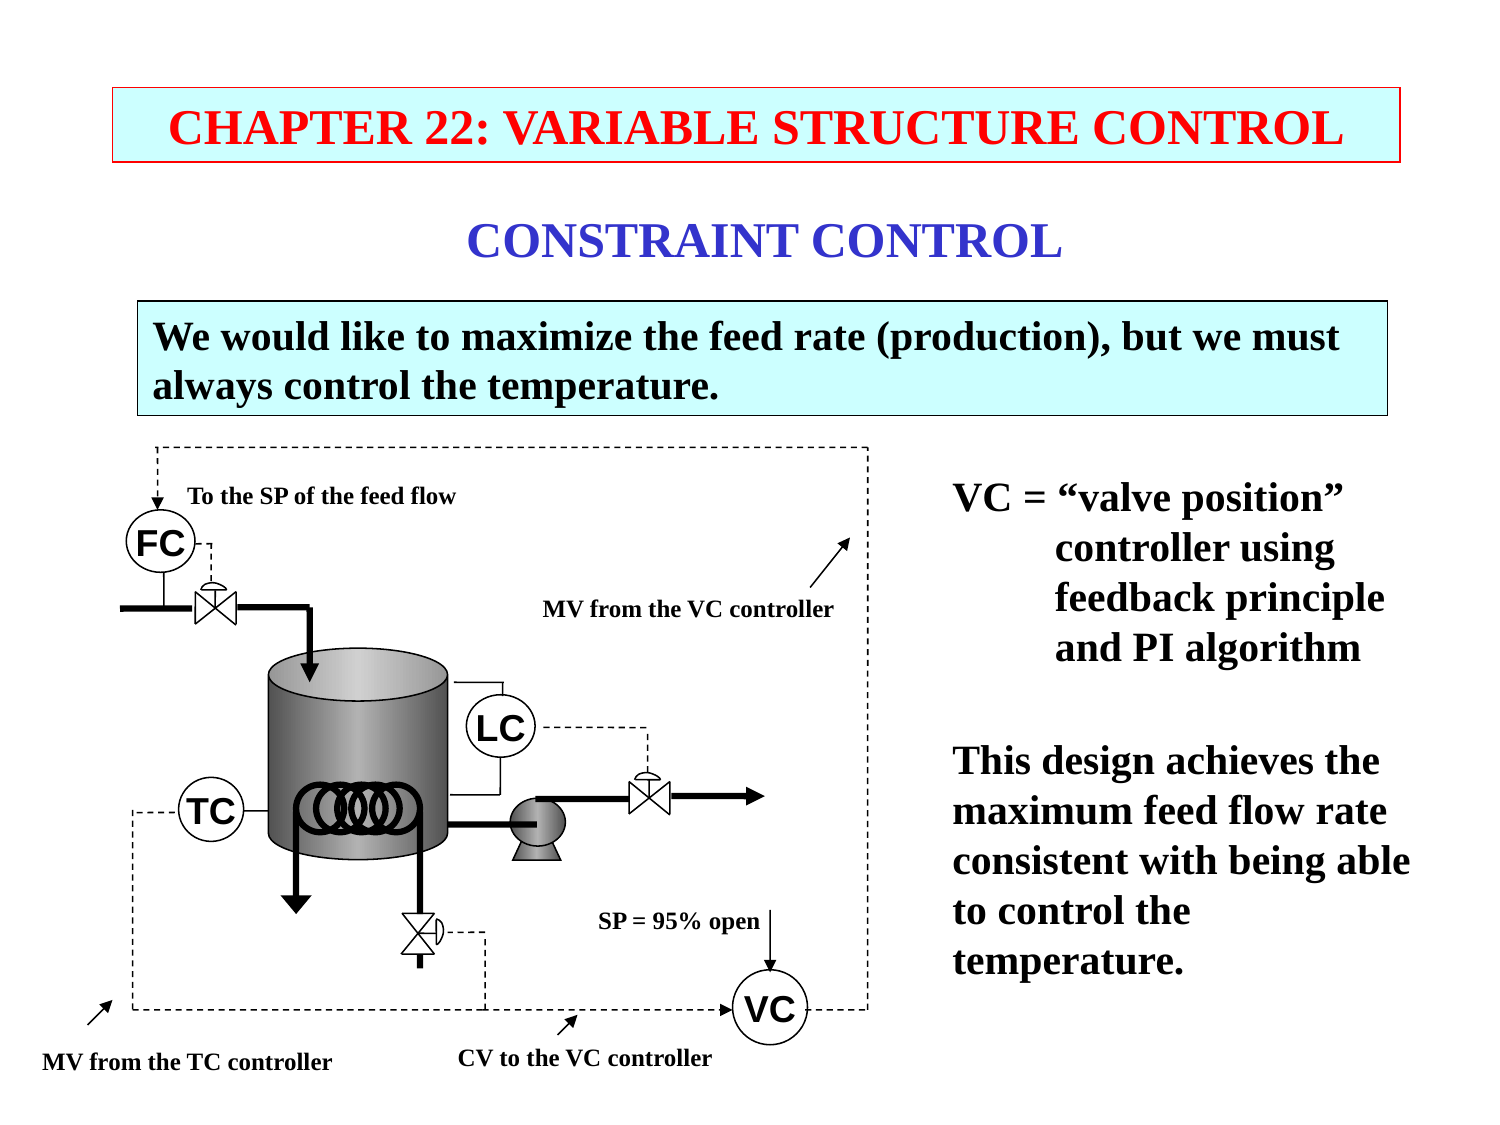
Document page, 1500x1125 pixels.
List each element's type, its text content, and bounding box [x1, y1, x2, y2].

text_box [25, 447, 868, 1083]
text_box This design achieves the maximum feed flow rate consistent with being able to control the temperature. [937, 725, 1433, 990]
text_box VC = “valve position” controller using feedback principle and PI algorithm [937, 462, 1413, 678]
text_box CHAPTER 22: VARIABLE STRUCTURE CONTROL [112, 87, 1400, 163]
text_box CONSTRAINT CONTROL [451, 200, 1078, 275]
text_box We would like to maximize the feed rate (production), but we must always control the temperature. [137, 300, 1388, 416]
